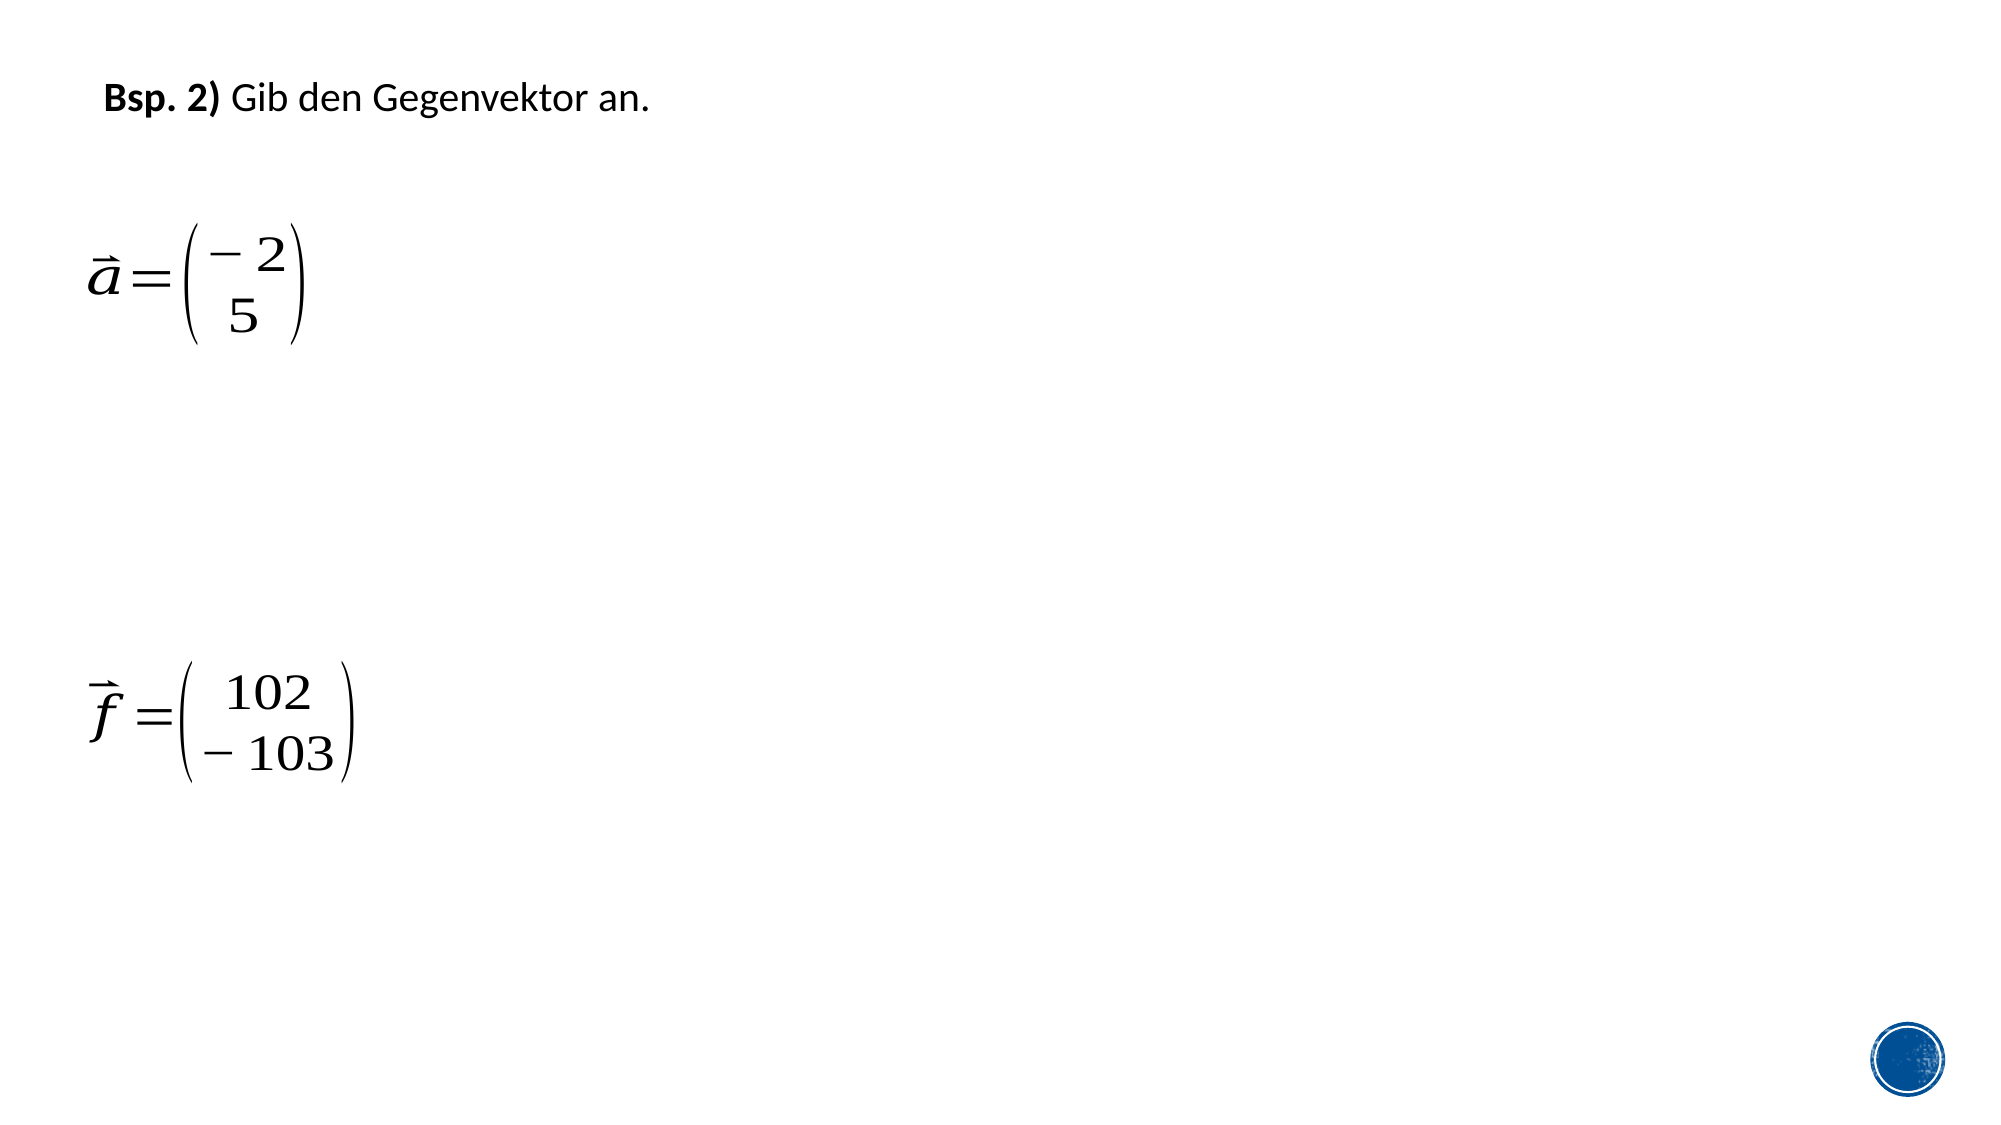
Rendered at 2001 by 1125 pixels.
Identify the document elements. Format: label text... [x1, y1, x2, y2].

text_box Bsp. 2) Gib den Gegenvektor an. [88, 59, 666, 128]
